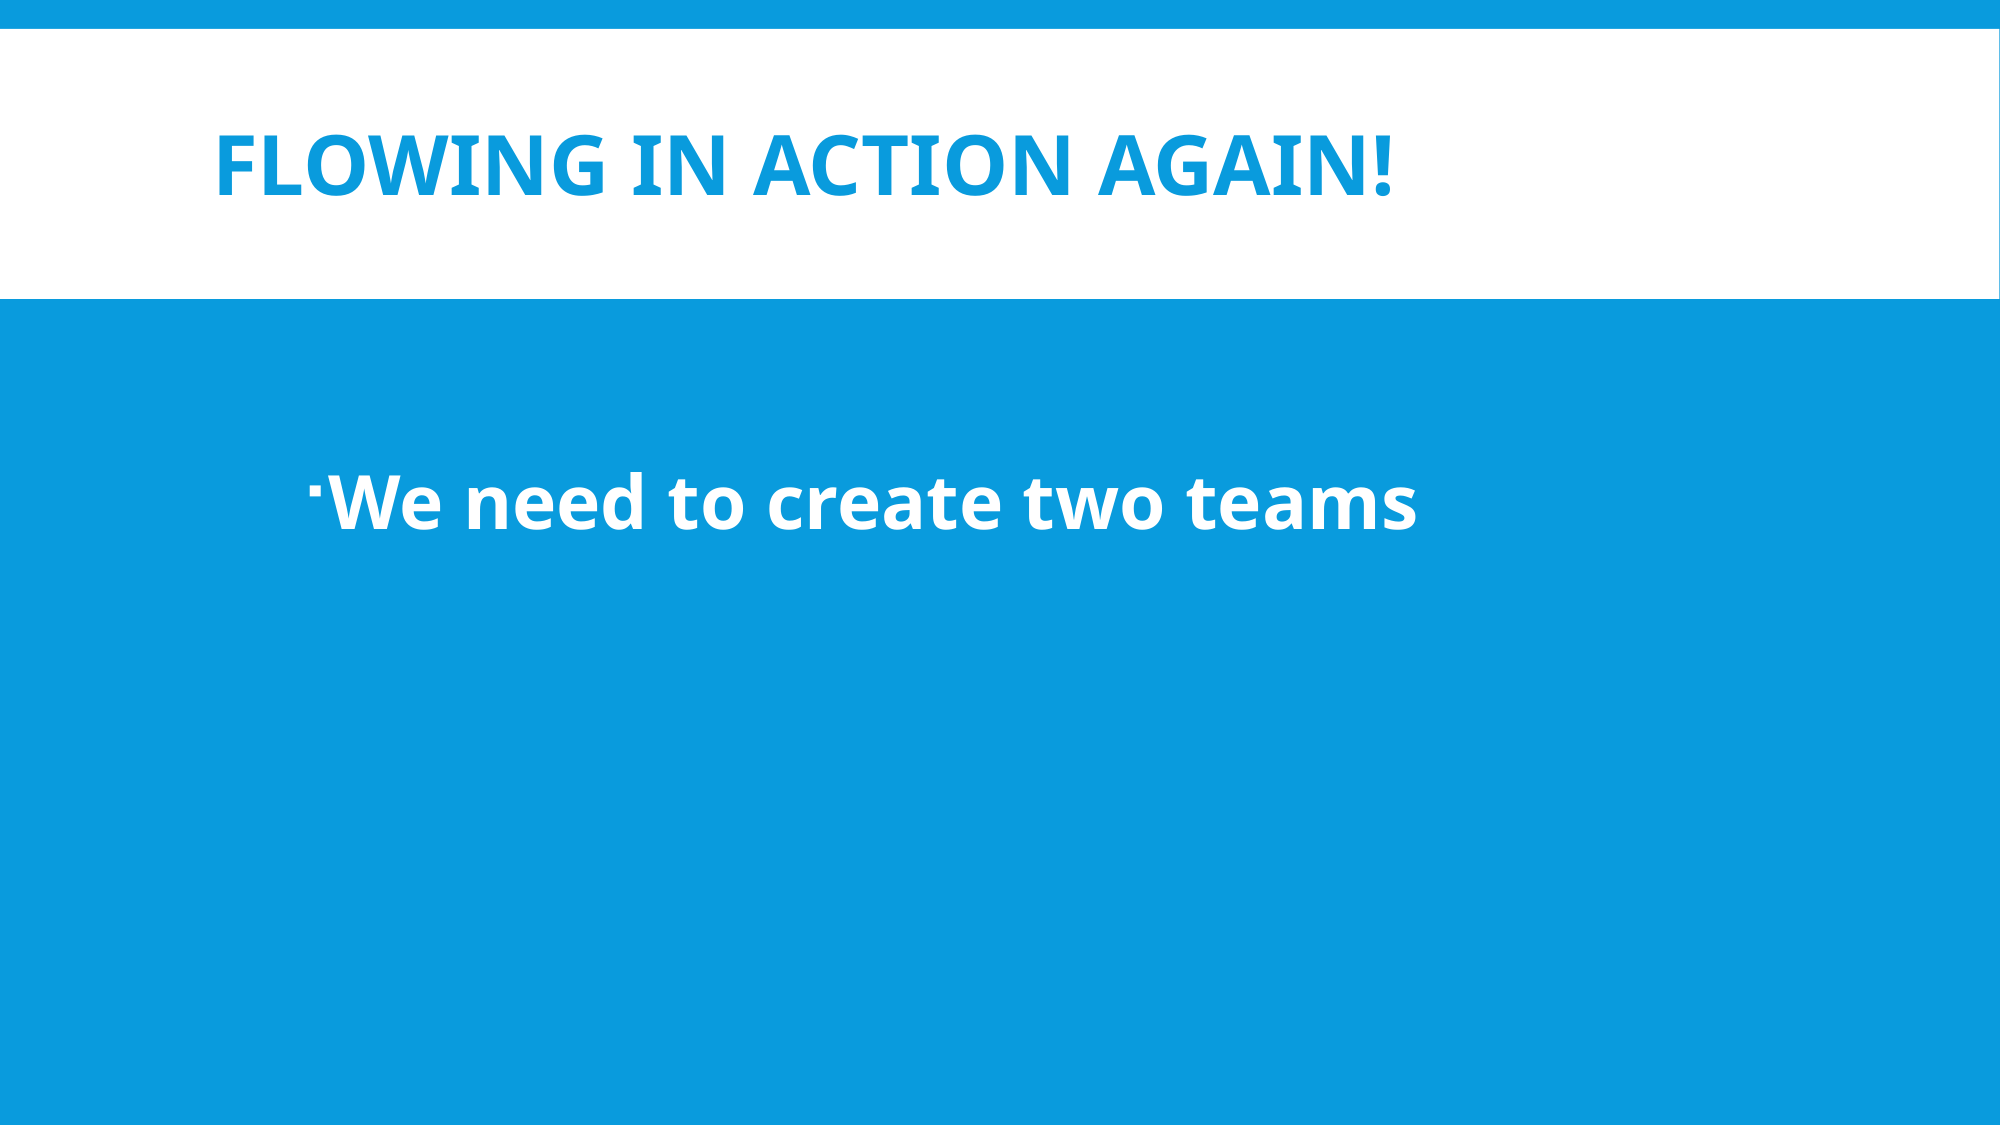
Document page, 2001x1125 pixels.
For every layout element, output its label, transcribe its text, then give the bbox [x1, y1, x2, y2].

title Flowing in action again! [197, 46, 1803, 295]
list We need to create two teams [283, 457, 1966, 1020]
